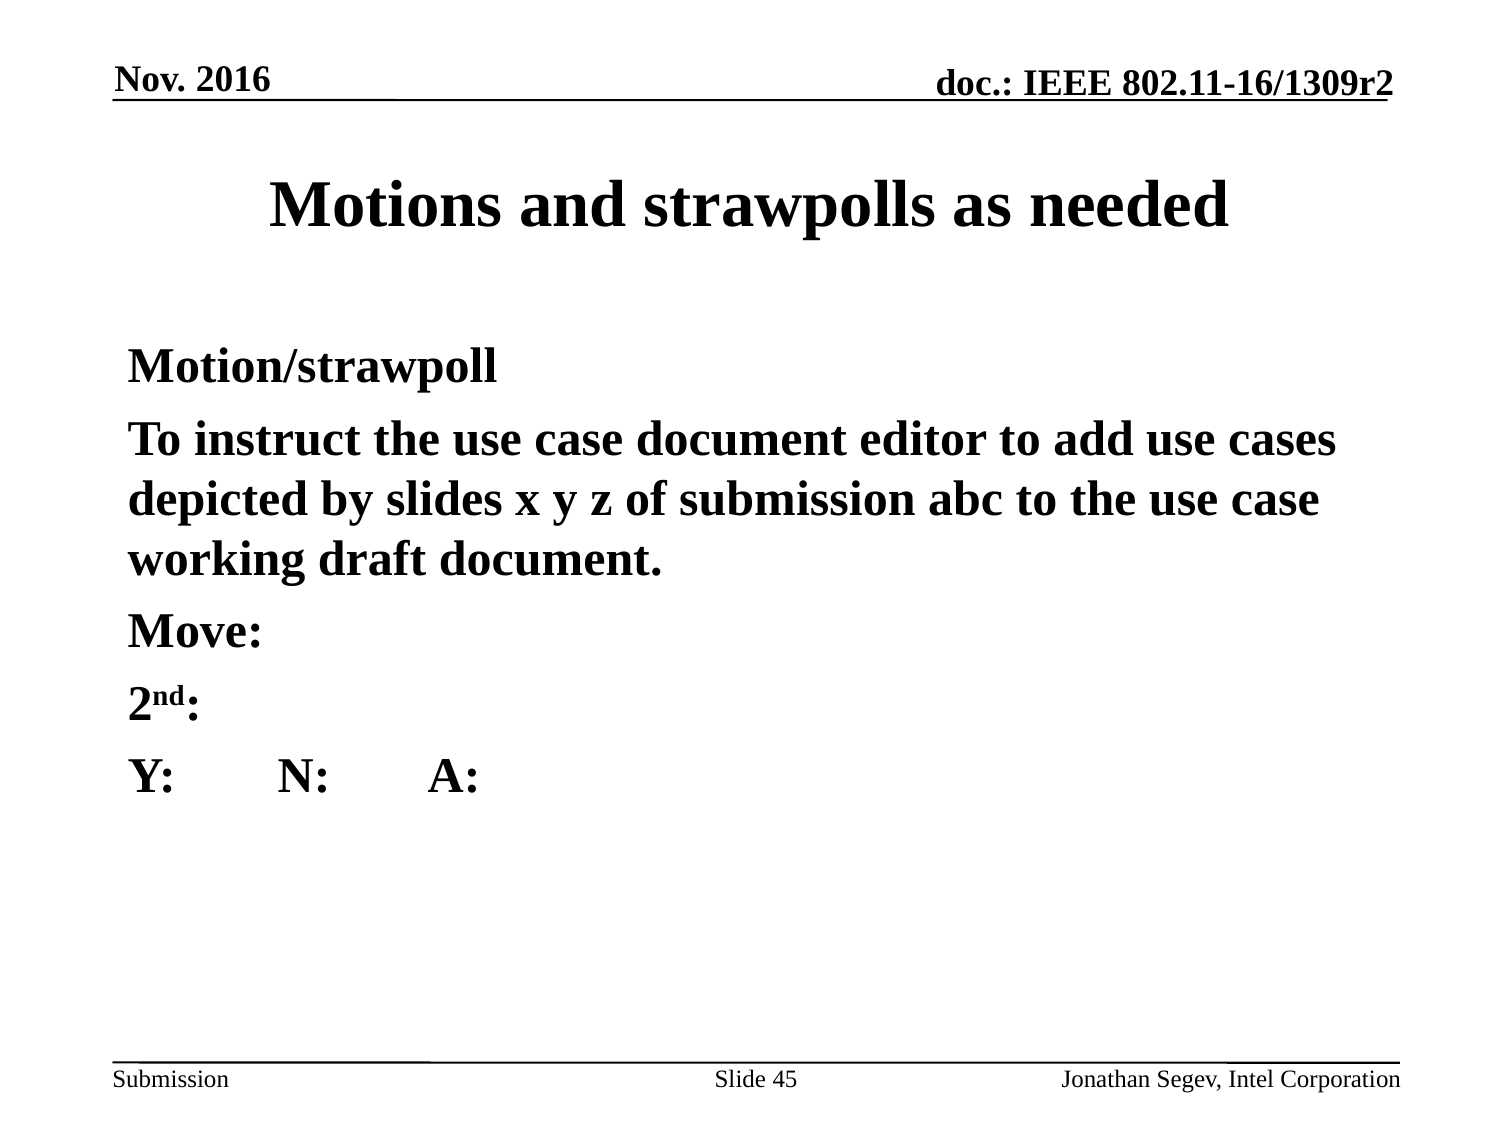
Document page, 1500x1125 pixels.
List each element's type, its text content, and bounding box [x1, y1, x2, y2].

slide_number Slide 45 [712, 1061, 800, 1123]
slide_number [114, 54, 423, 100]
title Motions and strawpolls as needed [112, 112, 1388, 288]
list Motion/strawpoll To instruct the use case document editor to add use cases depicted by slides x y z of submission abc to the use case working draft document. Move: 2nd: Y: N: A: [112, 324, 1388, 1000]
footer Jonathan Segev, Intel Corporation [878, 1061, 1402, 1093]
